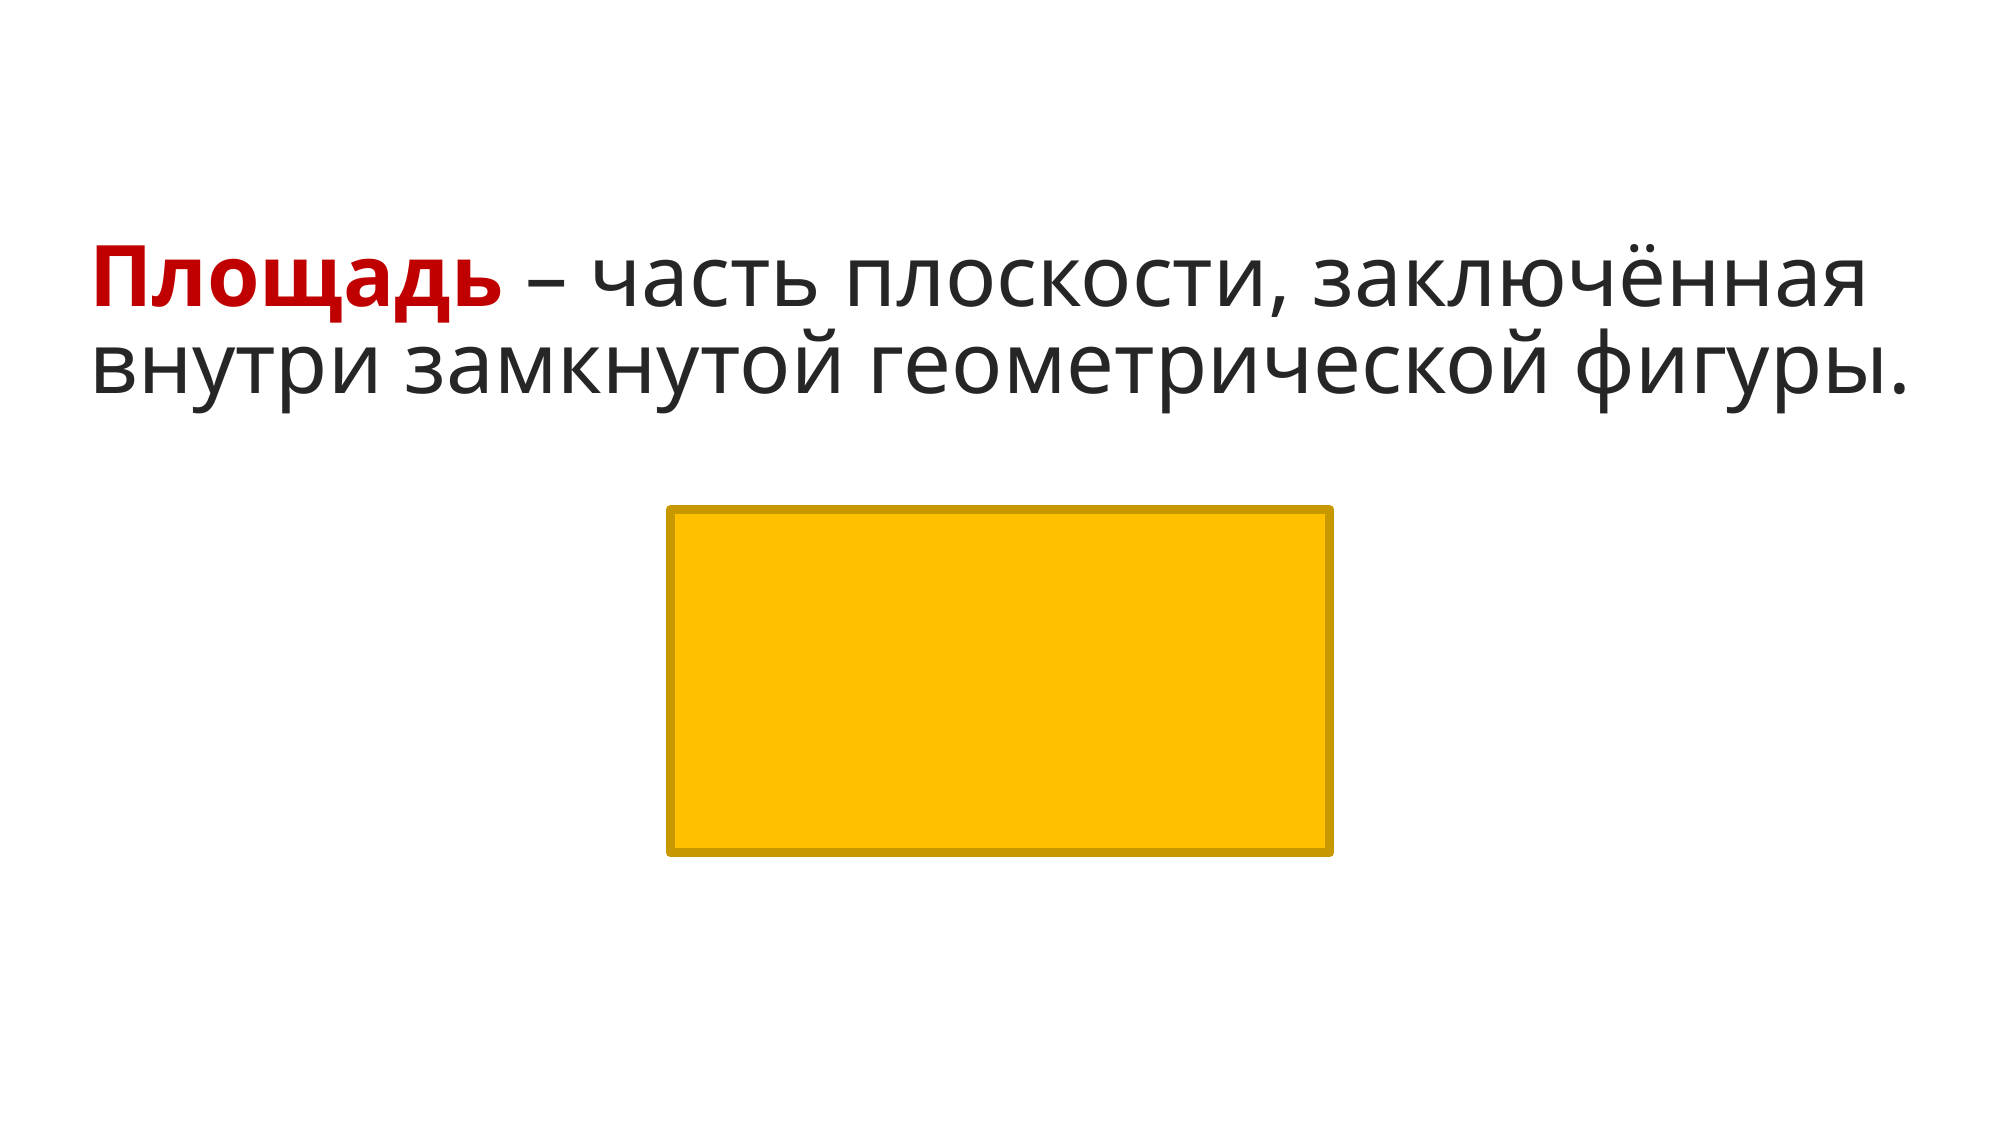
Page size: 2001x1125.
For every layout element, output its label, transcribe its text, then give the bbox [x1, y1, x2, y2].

text_box [670, 508, 1330, 854]
list Площадь – часть плоскости, заключённая внутри замкнутой геометрической фигуры. [74, 229, 1940, 444]
